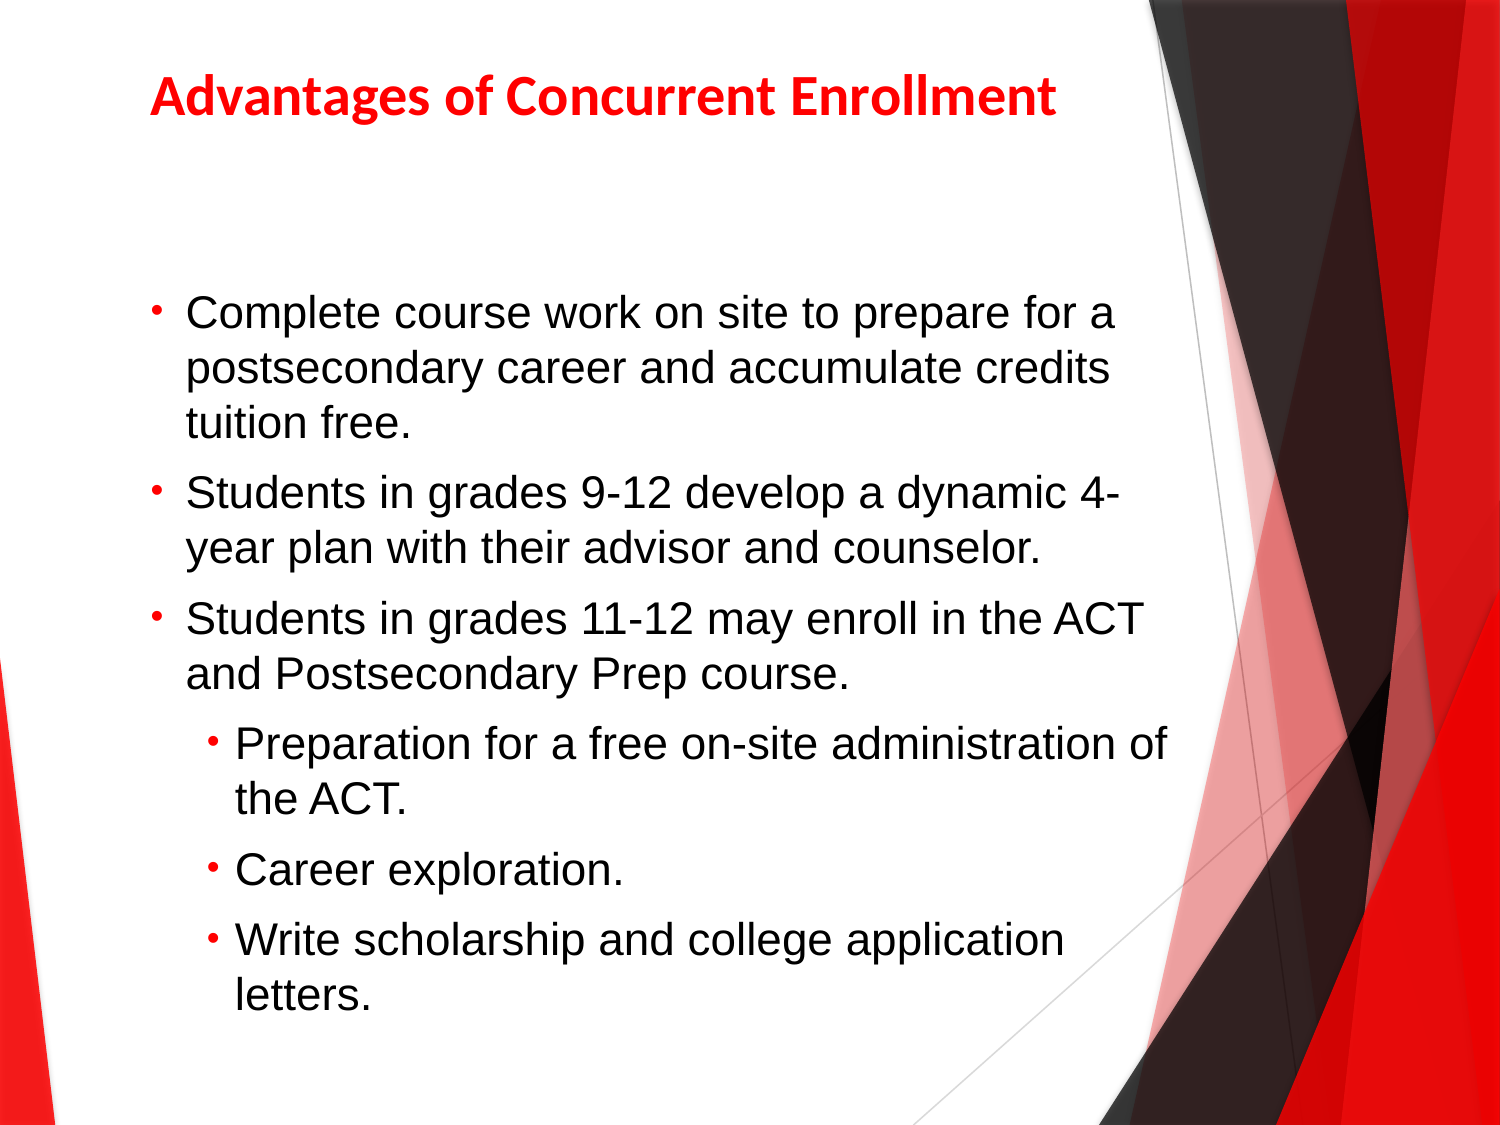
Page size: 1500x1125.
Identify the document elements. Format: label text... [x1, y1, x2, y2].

title Advantages of Concurrent Enrollment [75, 50, 1133, 213]
list Complete course work on site to prepare for a postsecondary career and accumulate credits tuition free. Students in grades 9-12 develop a dynamic 4-year plan with their advisor and counselor. Students in grades 11-12 may enroll in the ACT and Postsecondary Prep course. Preparation for a free on-site administration of the ACT. Career exploration. Write scholarship and college application letters. [79, 275, 1196, 1113]
